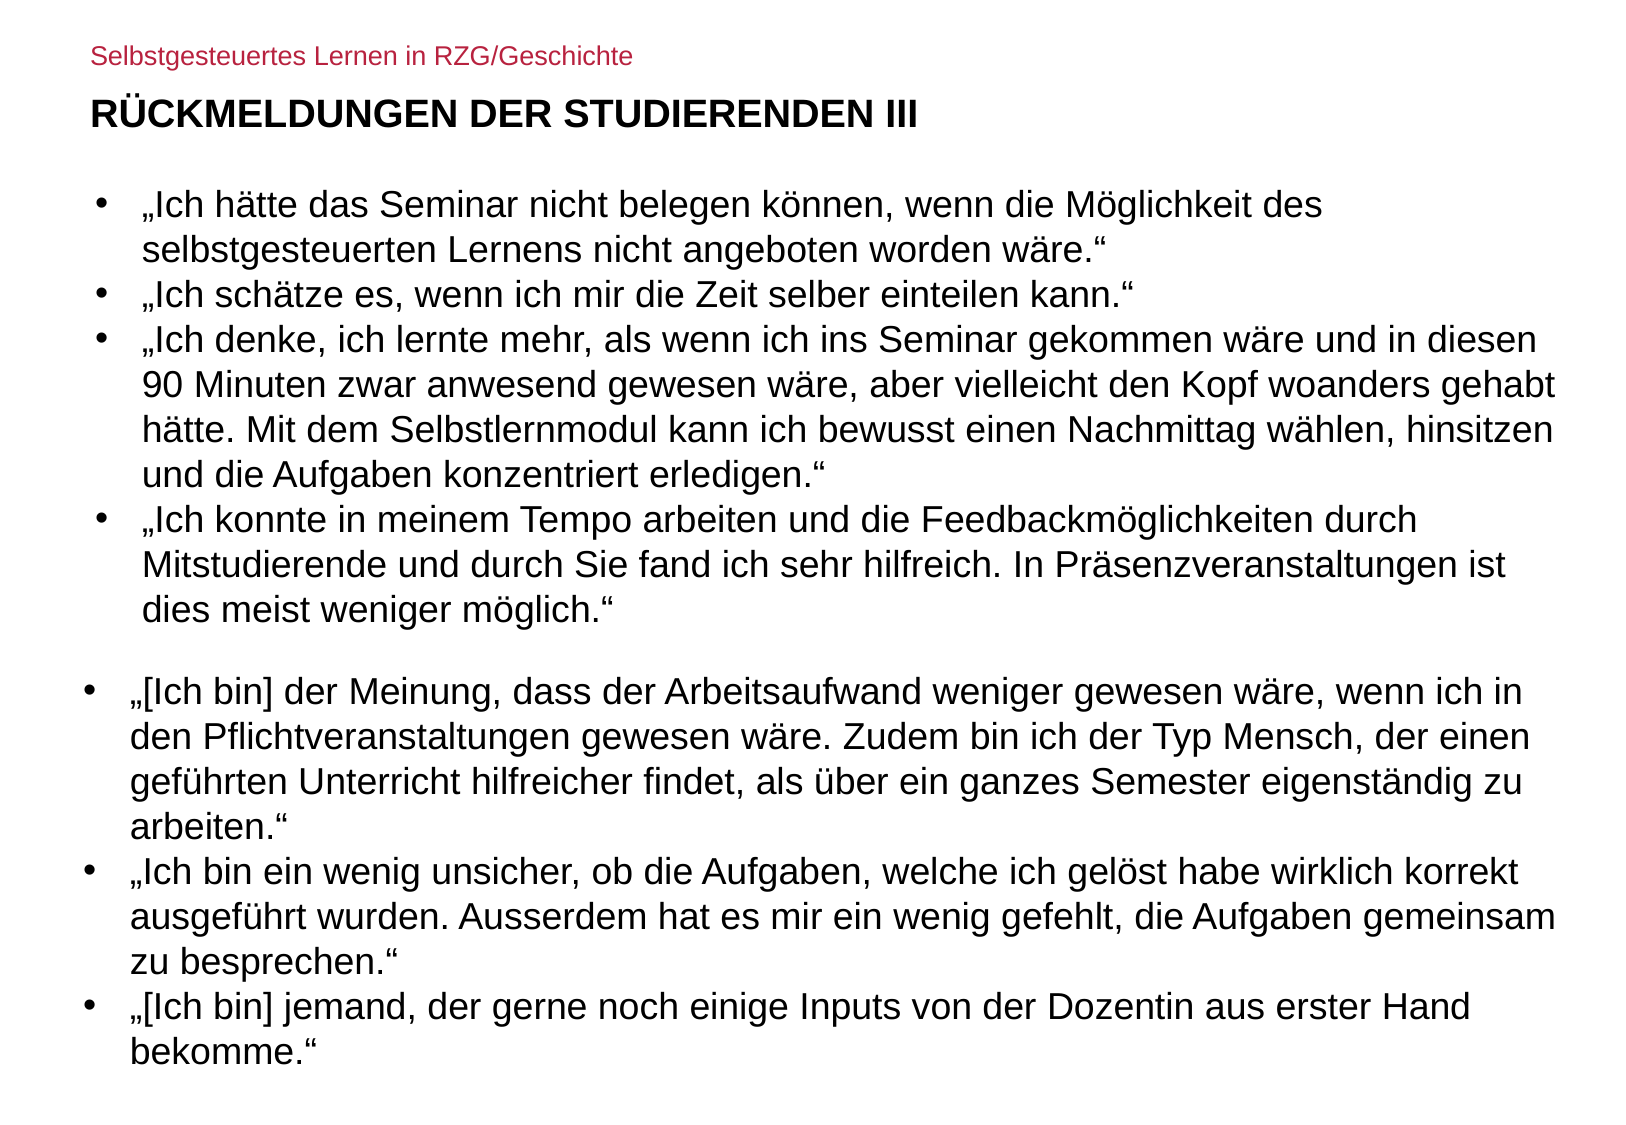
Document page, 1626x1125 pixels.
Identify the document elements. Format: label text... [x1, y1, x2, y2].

title Rückmeldungen der Studierenden III [75, 78, 1550, 143]
list Selbstgesteuertes Lernen in RZG/Geschichte [75, 30, 1551, 79]
text_box „Ich hätte das Seminar nicht belegen können, wenn die Möglichkeit des selbstgesteuerten Lernens nicht angeboten worden wäre.“ „Ich schätze es, wenn ich mir die Zeit selber einteilen kann.“ „Ich denke, ich lernte mehr, als wenn ich ins Seminar gekommen wäre und in diesen 90 Minuten zwar anwesend gewesen wäre, aber vielleicht den Kopf woanders gehabt hätte. Mit dem Selbstlernmodul kann ich bewusst einen Nachmittag wählen, hinsitzen und die Aufgaben konzentriert erledigen.“ „Ich konnte in meinem Tempo arbeiten und die Feedbackmöglichkeiten durch Mitstudierende und durch Sie fand ich sehr hilfreich. In Präsenzveranstaltungen ist dies meist weniger möglich.“ [80, 172, 1593, 638]
text_box „[Ich bin] der Meinung, dass der Arbeitsaufwand weniger gewesen wäre, wenn ich in den Pflichtveranstaltungen gewesen wäre. Zudem bin ich der Typ Mensch, der einen geführten Unterricht hilfreicher findet, als über ein ganzes Semester eigenständig zu arbeiten.“ „Ich bin ein wenig unsicher, ob die Aufgaben, welche ich gelöst habe wirklich korrekt ausgeführt wurden. Ausserdem hat es mir ein wenig gefehlt, die Aufgaben gemeinsam zu besprechen.“ „[Ich bin] jemand, der gerne noch einige Inputs von der Dozentin aus erster Hand bekomme.“ [68, 659, 1581, 1125]
